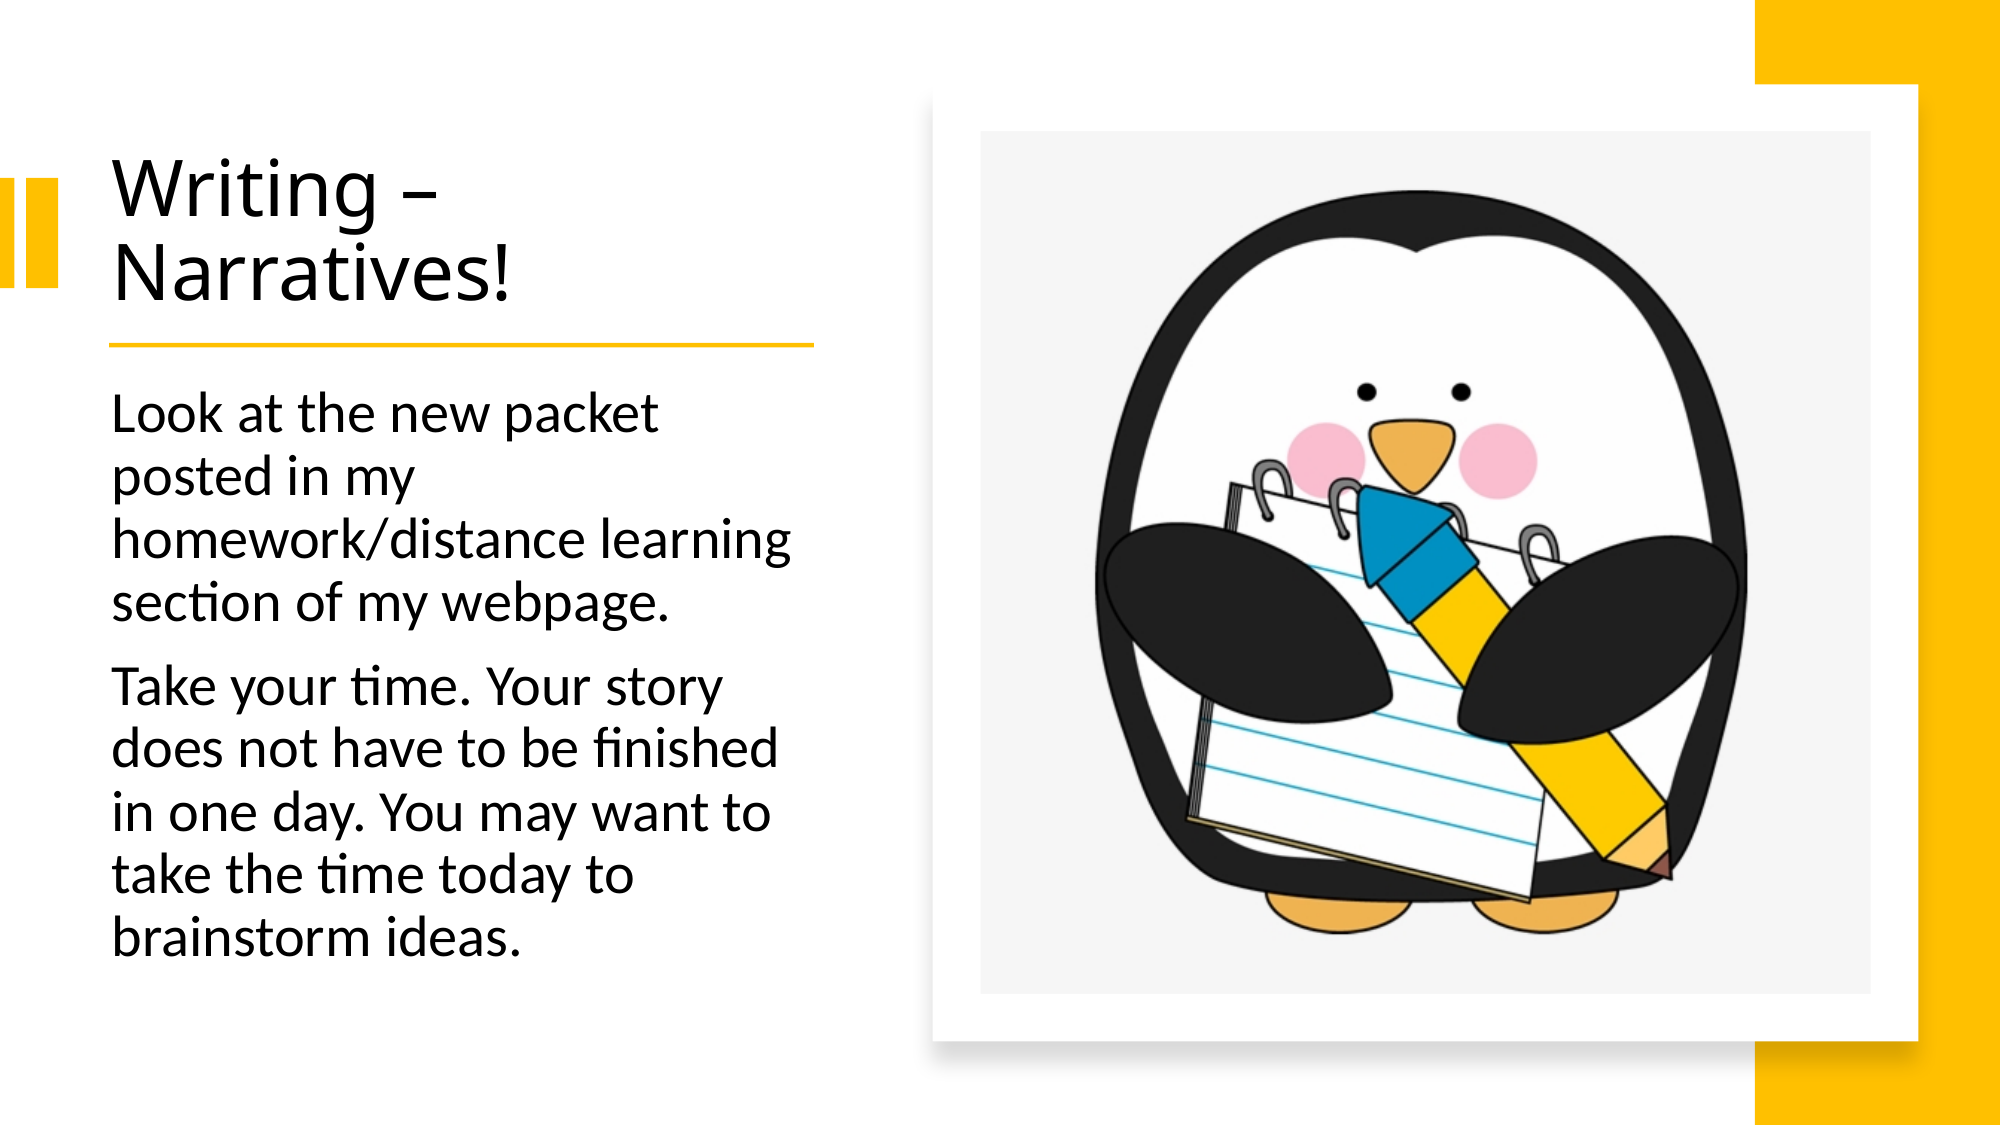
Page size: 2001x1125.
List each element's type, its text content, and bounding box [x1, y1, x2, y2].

text_box [108, 342, 815, 348]
text_box [932, 83, 1919, 1042]
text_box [0, 177, 59, 289]
title Writing – Narratives! [96, 140, 845, 326]
list Look at the new packet posted in my homework/distance learning section of my webpage. Take your time. Your story does not have to be finished in one day. You may want to take the time today to brainstorm ideas. [96, 382, 845, 1036]
text_box [0, 0, 1754, 1125]
text_box [1754, 0, 2000, 1125]
picture [980, 131, 1871, 994]
